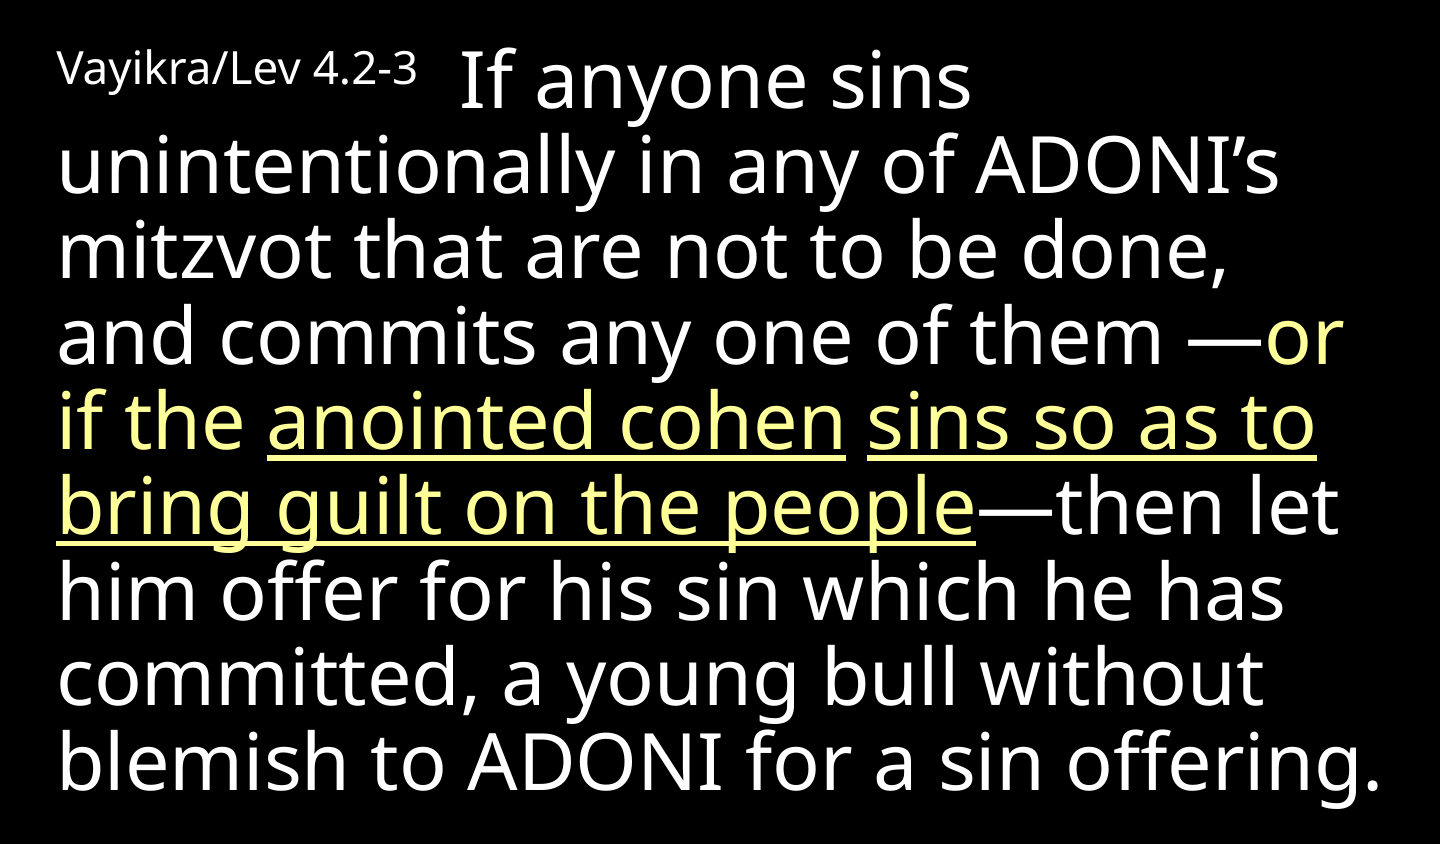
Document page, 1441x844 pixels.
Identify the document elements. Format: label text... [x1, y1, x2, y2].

list Vayikra/Lev 4.2-3 If anyone sins unintentionally in any of Adoni’s mitzvot that are not to be done, and commits any one of them —or if the anointed cohen sins so as to bring guilt on the people—then let him offer for his sin which he has committed, a young bull without blemish to Adoni for a sin offering. [45, 34, 1396, 844]
